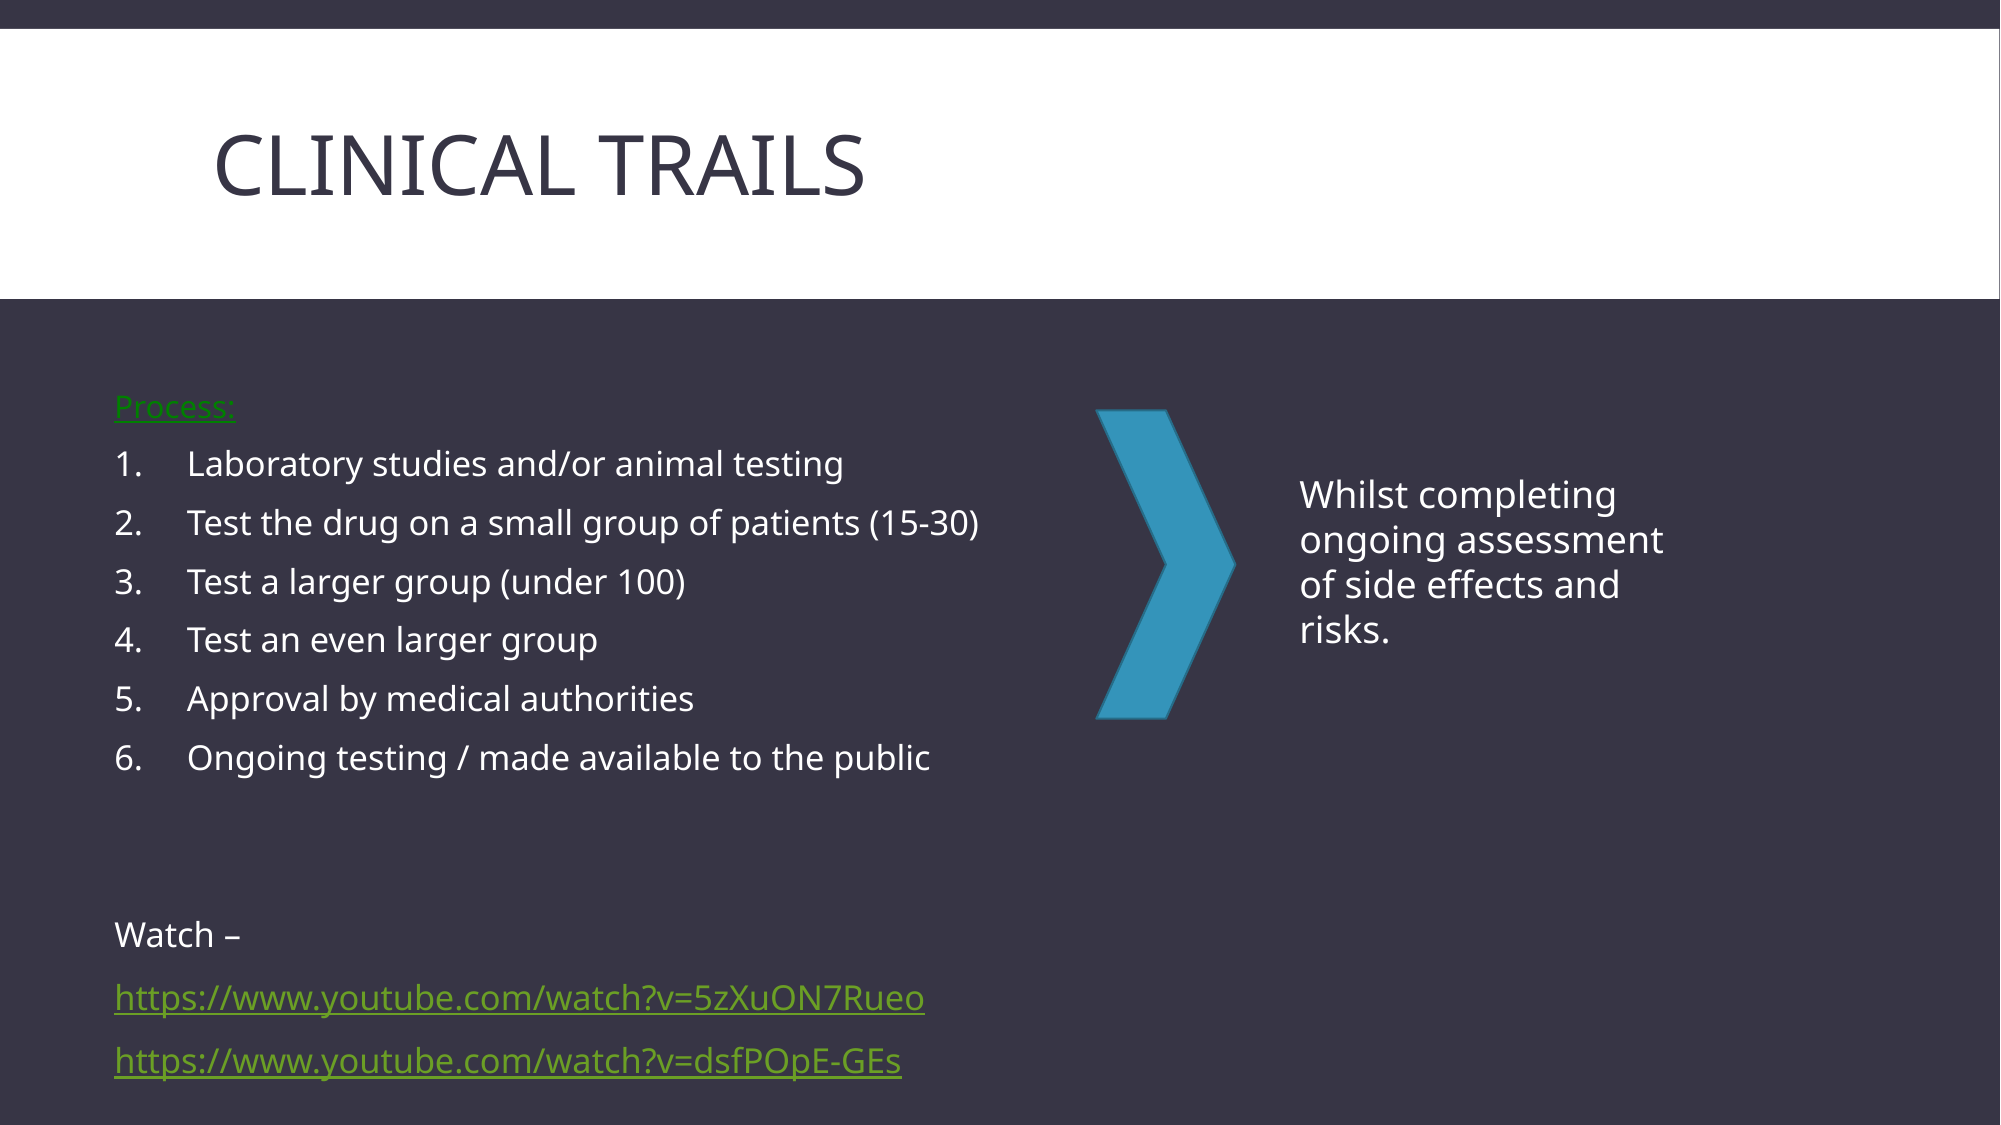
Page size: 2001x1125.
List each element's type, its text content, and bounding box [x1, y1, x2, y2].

title Clinical Trails [197, 46, 1803, 295]
text_box Whilst completing ongoing assessment of side effects and risks. [1284, 463, 1723, 659]
text_box [1095, 409, 1237, 720]
list Process: Laboratory studies and/or animal testing Test the drug on a small group of patients (15-30) Test a larger group (under 100) Test an even larger group Approval by medical authorities Ongoing testing / made available to the public Watch – https://www.youtube.com/watch?v=5zXuON7Rueo https://www.youtube.com/watch?v=dsfPOpE-GEs [81, 383, 1813, 1098]
